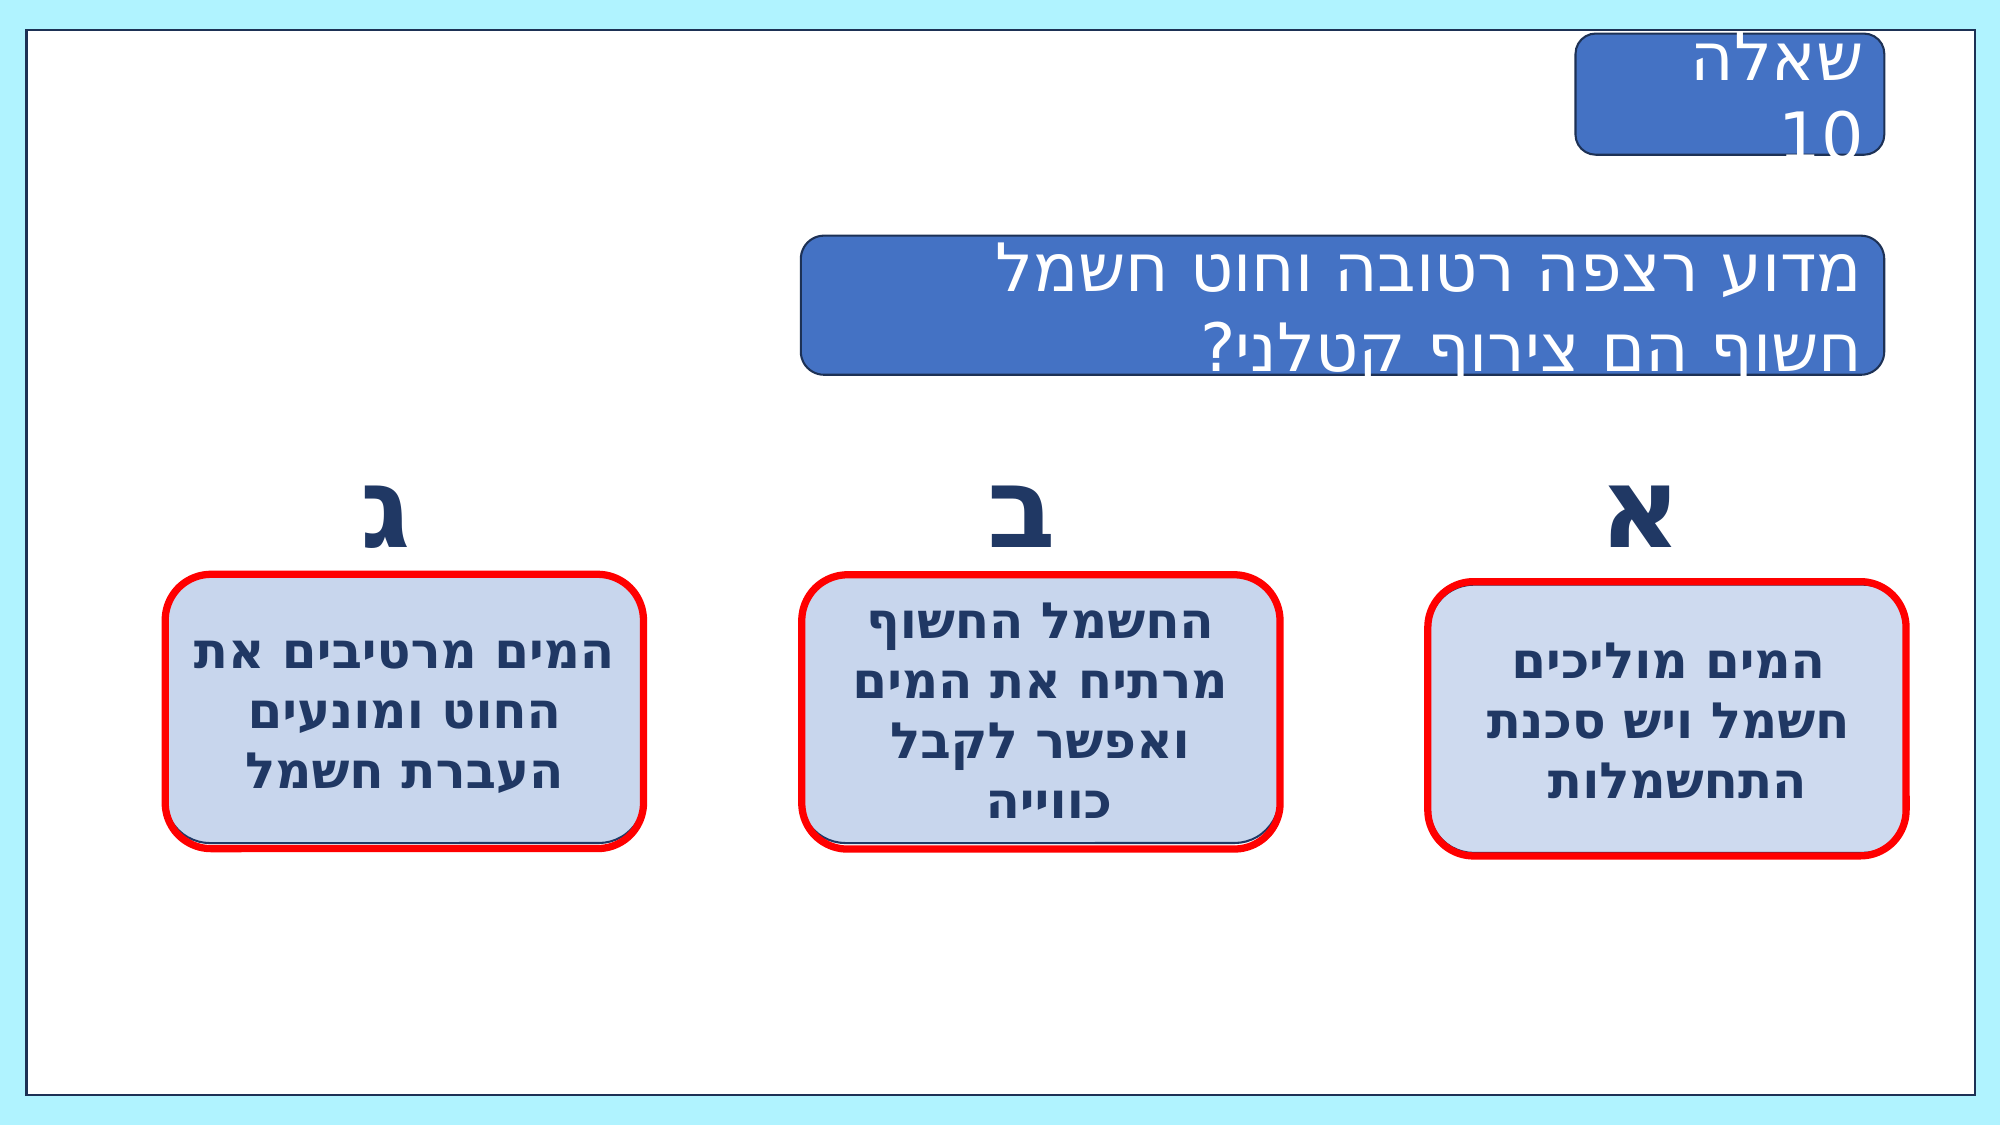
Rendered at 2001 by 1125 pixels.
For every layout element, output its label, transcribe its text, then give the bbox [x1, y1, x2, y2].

text_box [800, 573, 1282, 851]
text_box [25, 29, 1976, 1096]
text_box [1426, 580, 1908, 857]
text_box א [1555, 427, 1697, 577]
text_box [164, 573, 645, 850]
text_box מדוע רצפה רטובה וחוט חשמל חשוף הם צירוף קטלני? [799, 234, 1886, 376]
text_box ג [284, 427, 426, 573]
text_box שאלה 10 [1574, 32, 1886, 156]
text_box [0, 0, 2000, 1125]
text_box ב [929, 427, 1071, 573]
